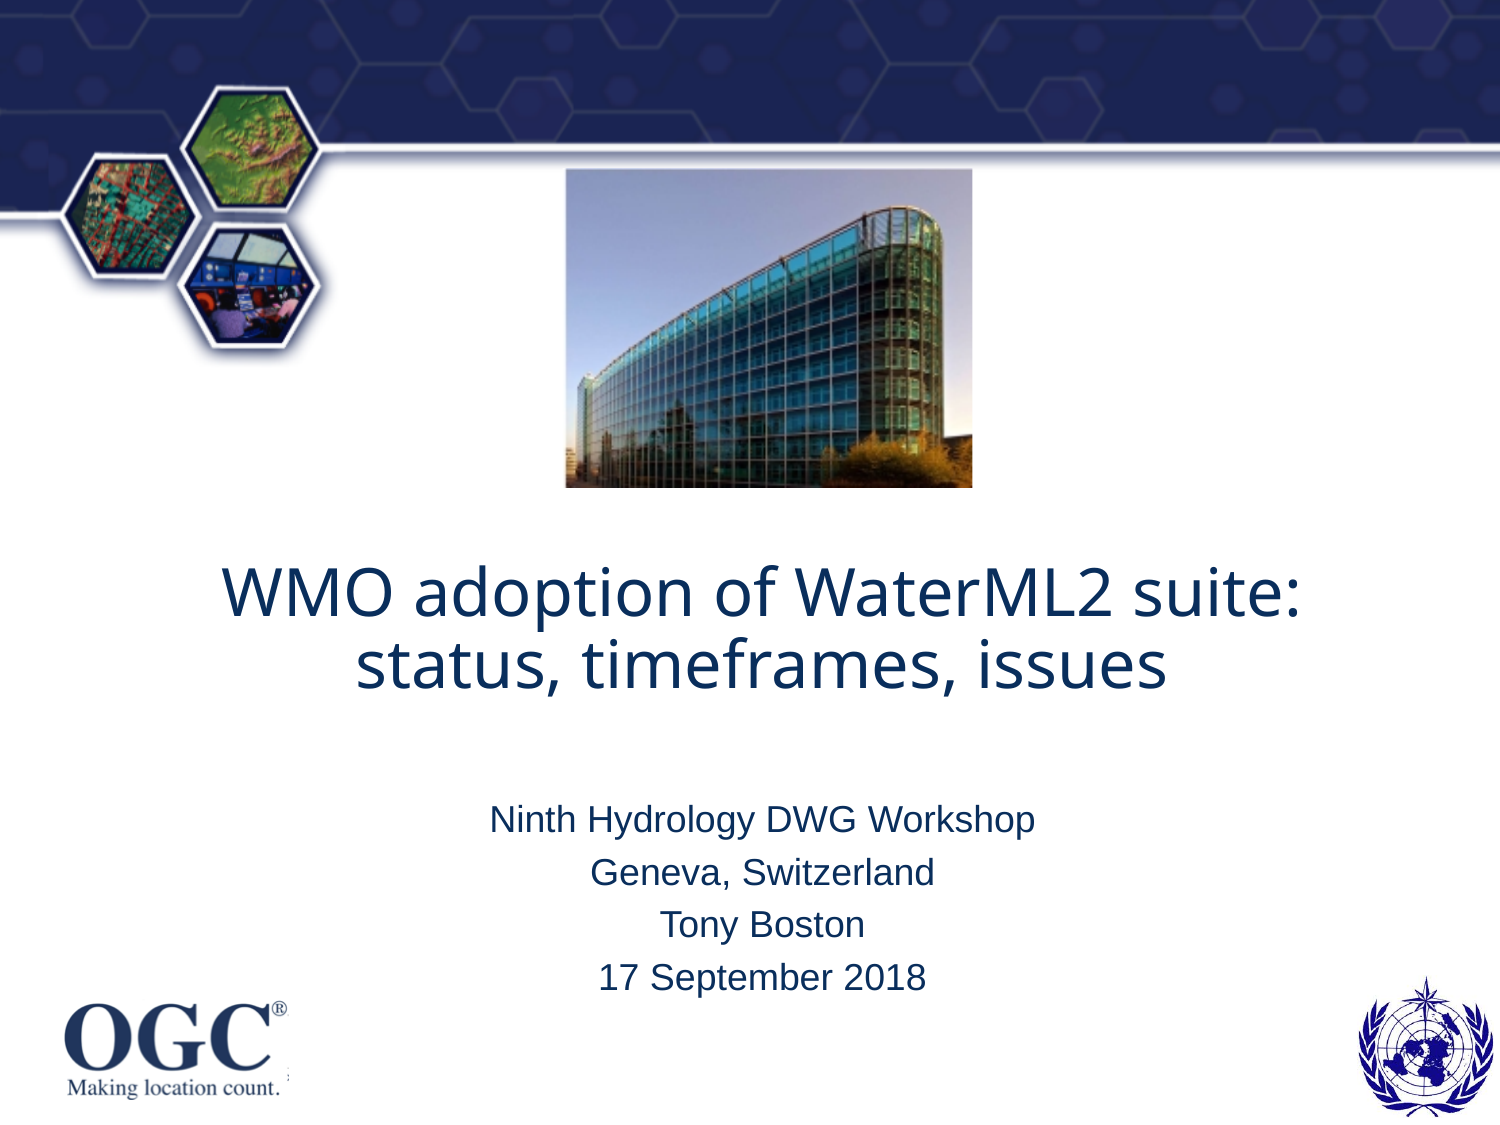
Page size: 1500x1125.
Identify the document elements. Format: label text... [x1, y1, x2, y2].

title WMO adoption of WaterML2 suite: status, timeframes, issues [124, 537, 1401, 726]
picture [1357, 975, 1494, 1118]
picture [62, 999, 289, 1100]
picture [0, 0, 1500, 488]
subtitle Ninth Hydrology DWG Workshop Geneva, Switzerland Tony Boston 17 September 2018 [237, 787, 1288, 975]
